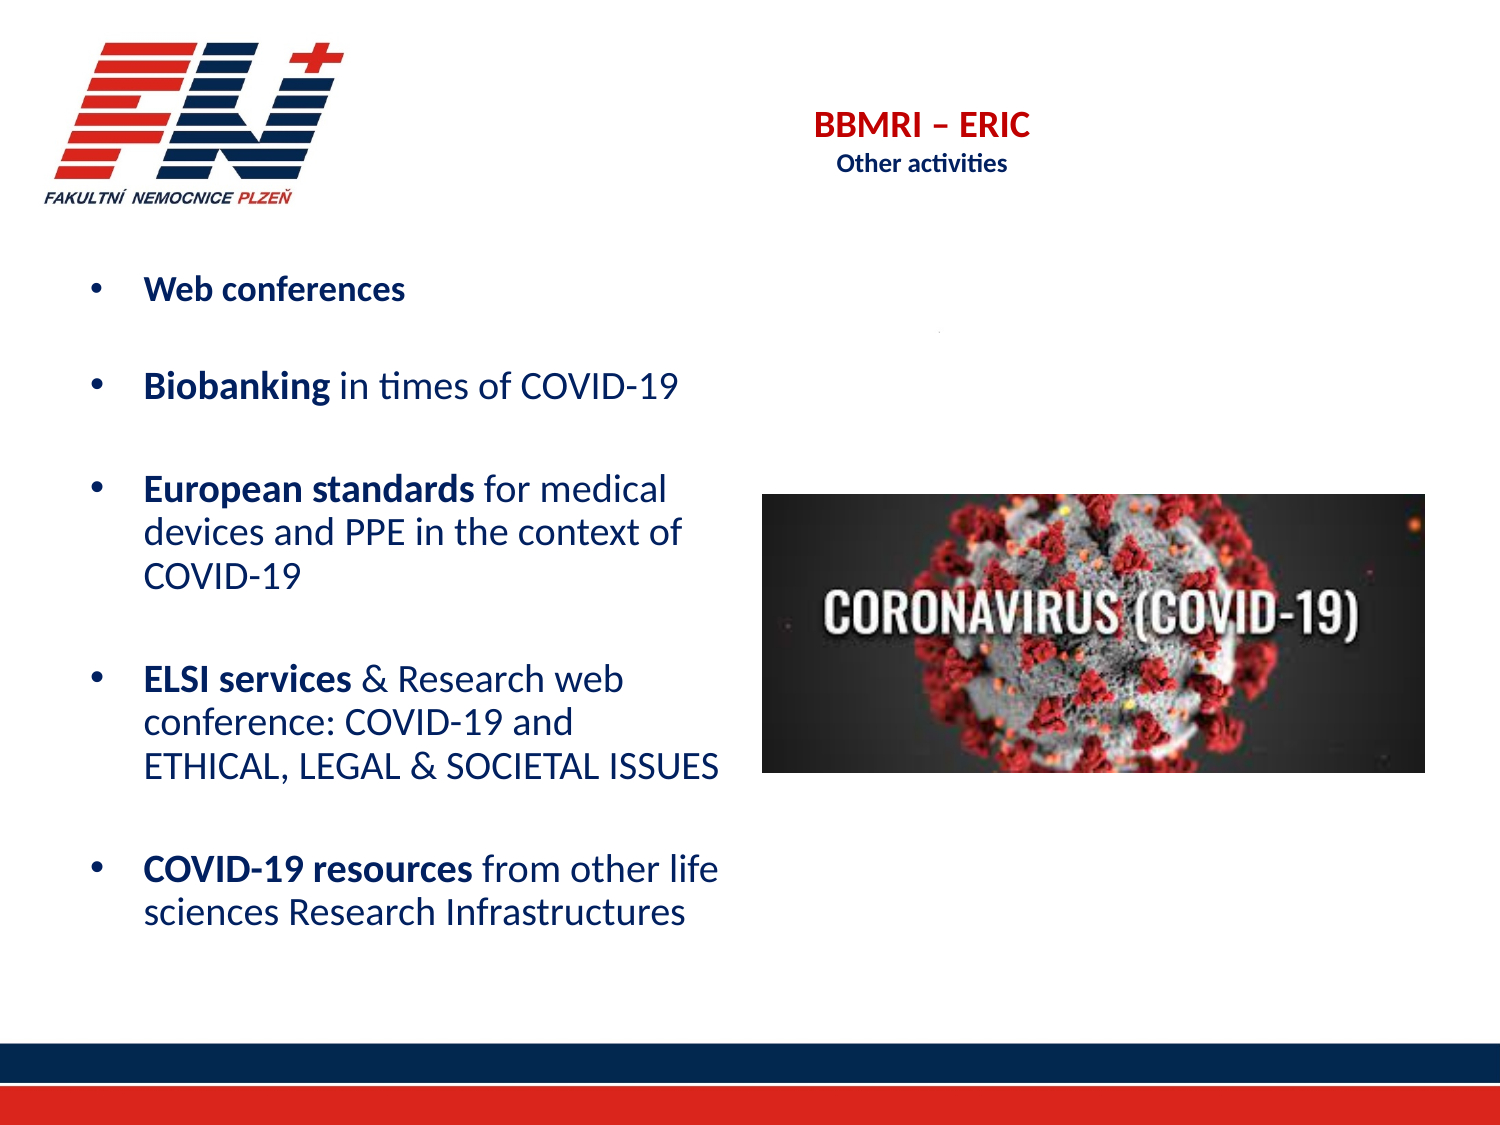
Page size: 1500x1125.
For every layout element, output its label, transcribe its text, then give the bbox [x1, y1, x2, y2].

picture [0, 0, 1500, 1125]
title BBMRI – ERIC Other activities [419, 45, 1425, 233]
list Web conferences Biobanking in times of COVID-19 european standards for medical devices and PPE in the context of COVID-19 ELSI services & Research web conference: COVID-19 and ETHICAL, LEGAL & SOCIETAL ISSUES COVID-19 resources from other life sciences Research Infrastructures [75, 262, 738, 1005]
